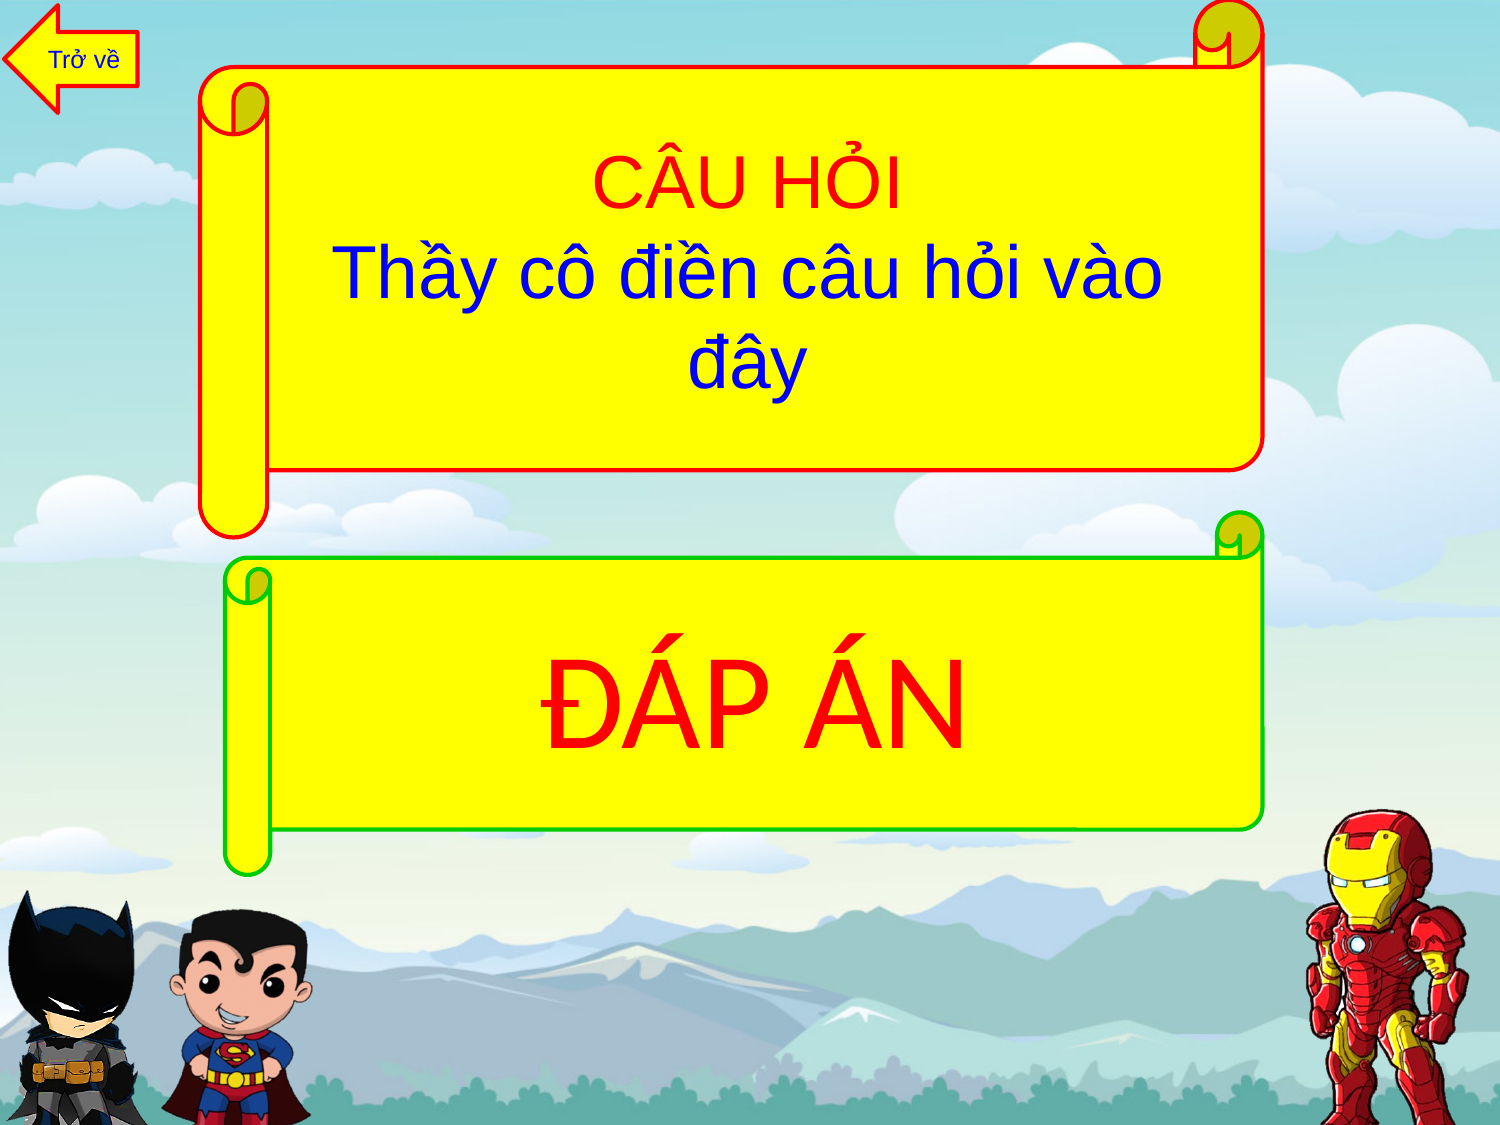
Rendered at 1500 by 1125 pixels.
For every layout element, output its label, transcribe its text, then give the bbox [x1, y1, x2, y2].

text_box ĐÁP ÁN [222, 510, 1265, 877]
picture [0, 0, 1500, 1125]
text_box CÂU HỎI Thầy cô điền câu hỏi vào đây [197, 0, 1265, 540]
text_box Trở về [1, 3, 140, 115]
